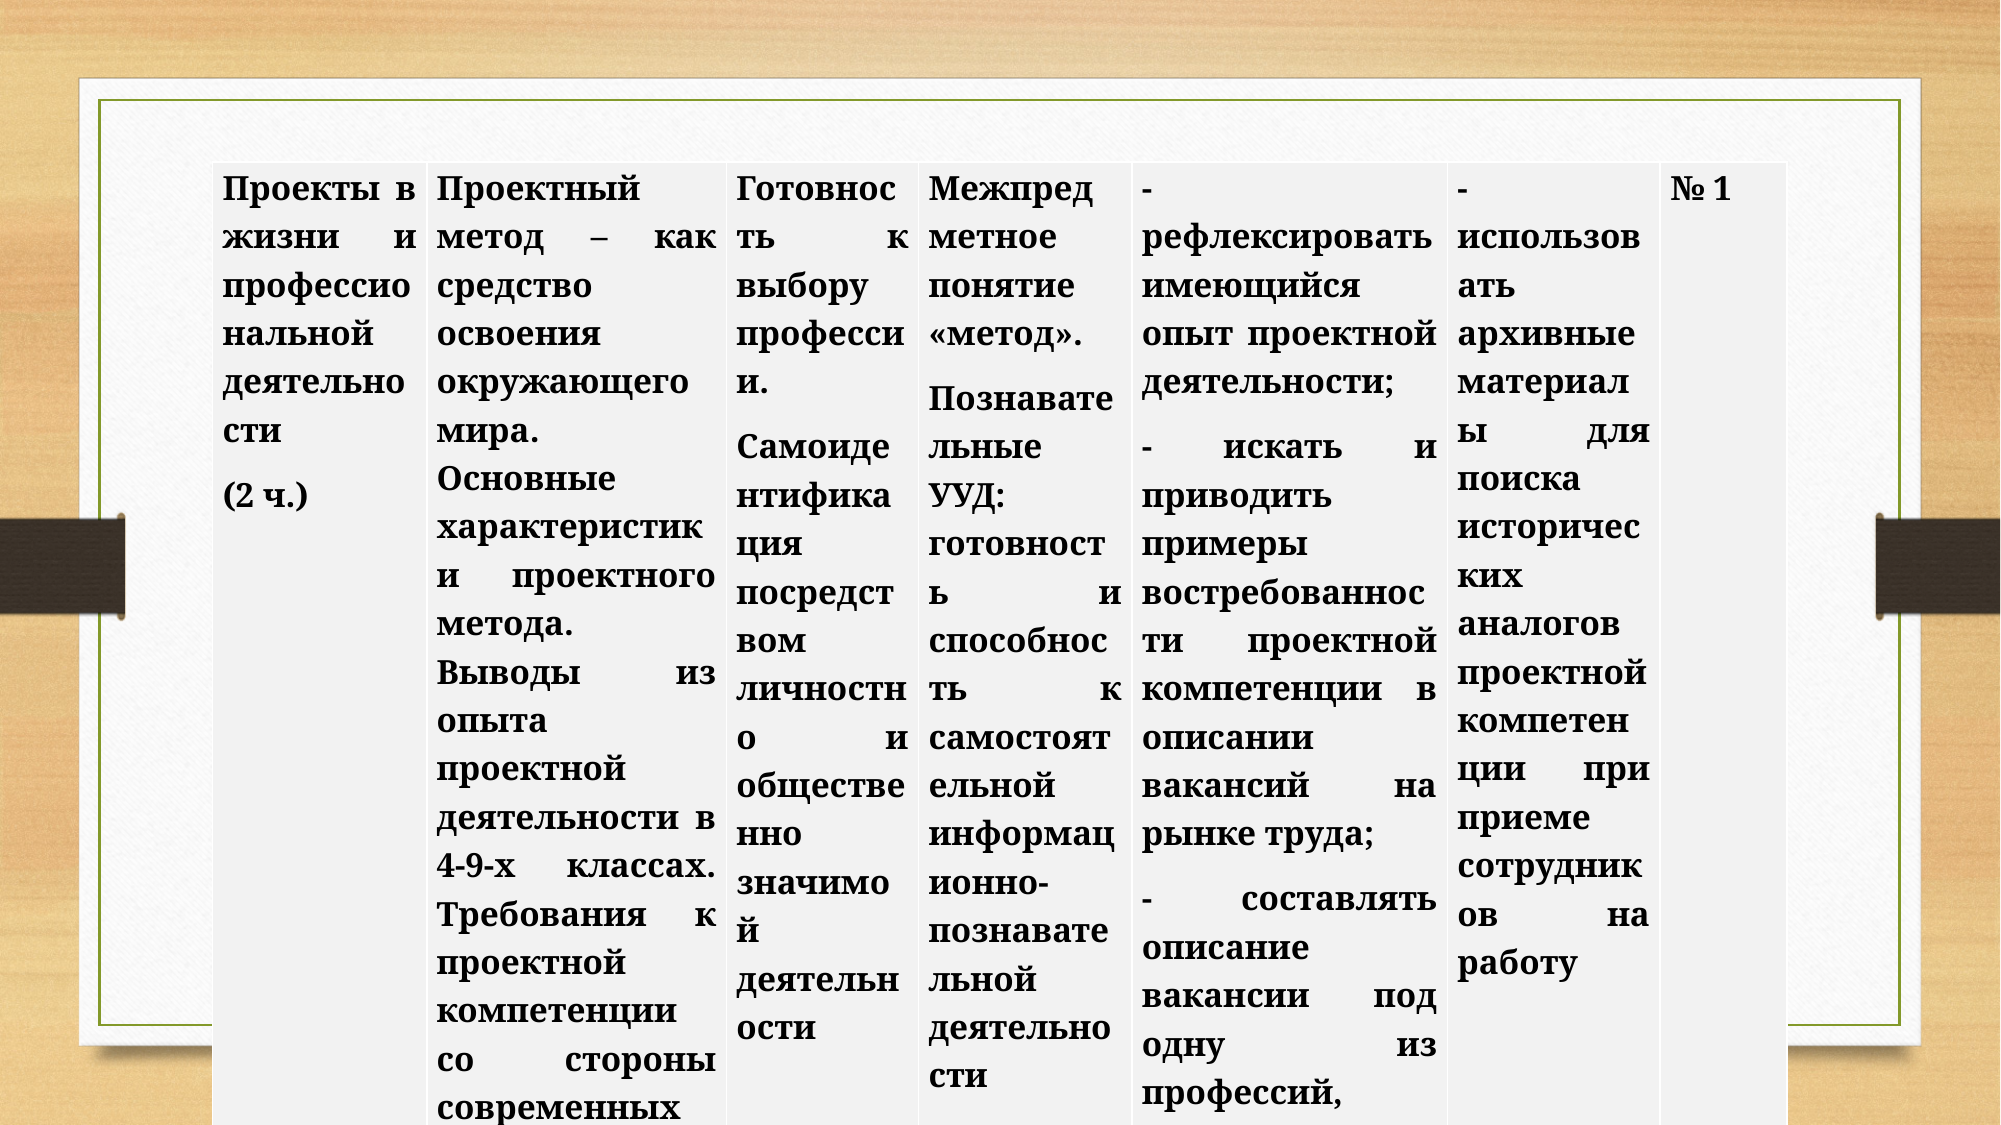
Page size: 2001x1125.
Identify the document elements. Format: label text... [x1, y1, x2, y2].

picture [0, 0, 2001, 1125]
table_header Проекты в жизни и профессиональной деятельности (2 ч.) [213, 163, 426, 1125]
table_header Межпредметное понятие «метод». Познавательные УУД: готовность и способность к самостоятельной информационно-познавательной деятельности [919, 163, 1131, 1125]
table_header № 1 [1661, 163, 1786, 1125]
table_header - рефлексировать имеющийся опыт проектной деятельности; - искать и приводить примеры востребованности проектной компетенции в описании вакансий на рынке труда; - составлять описание вакансии под одну из профессий, включенных в Атлас будущих профессий [1133, 163, 1447, 1125]
table_header - использовать архивные материалы для поиска исторических аналогов проектной компетенции при приеме сотрудников на работу [1448, 163, 1659, 1125]
table_header Готовность к выбору профессии. Самоидентификация посредством личностно и общественно значимой деятельности [727, 163, 918, 1125]
table_header Проектный метод – как средство освоения окружающего мира. Основные характеристики проектного метода. Выводы из опыта проектной деятельности в 4-9-х классах. Требования к проектной компетенции со стороны современных работодателей [428, 163, 726, 1125]
